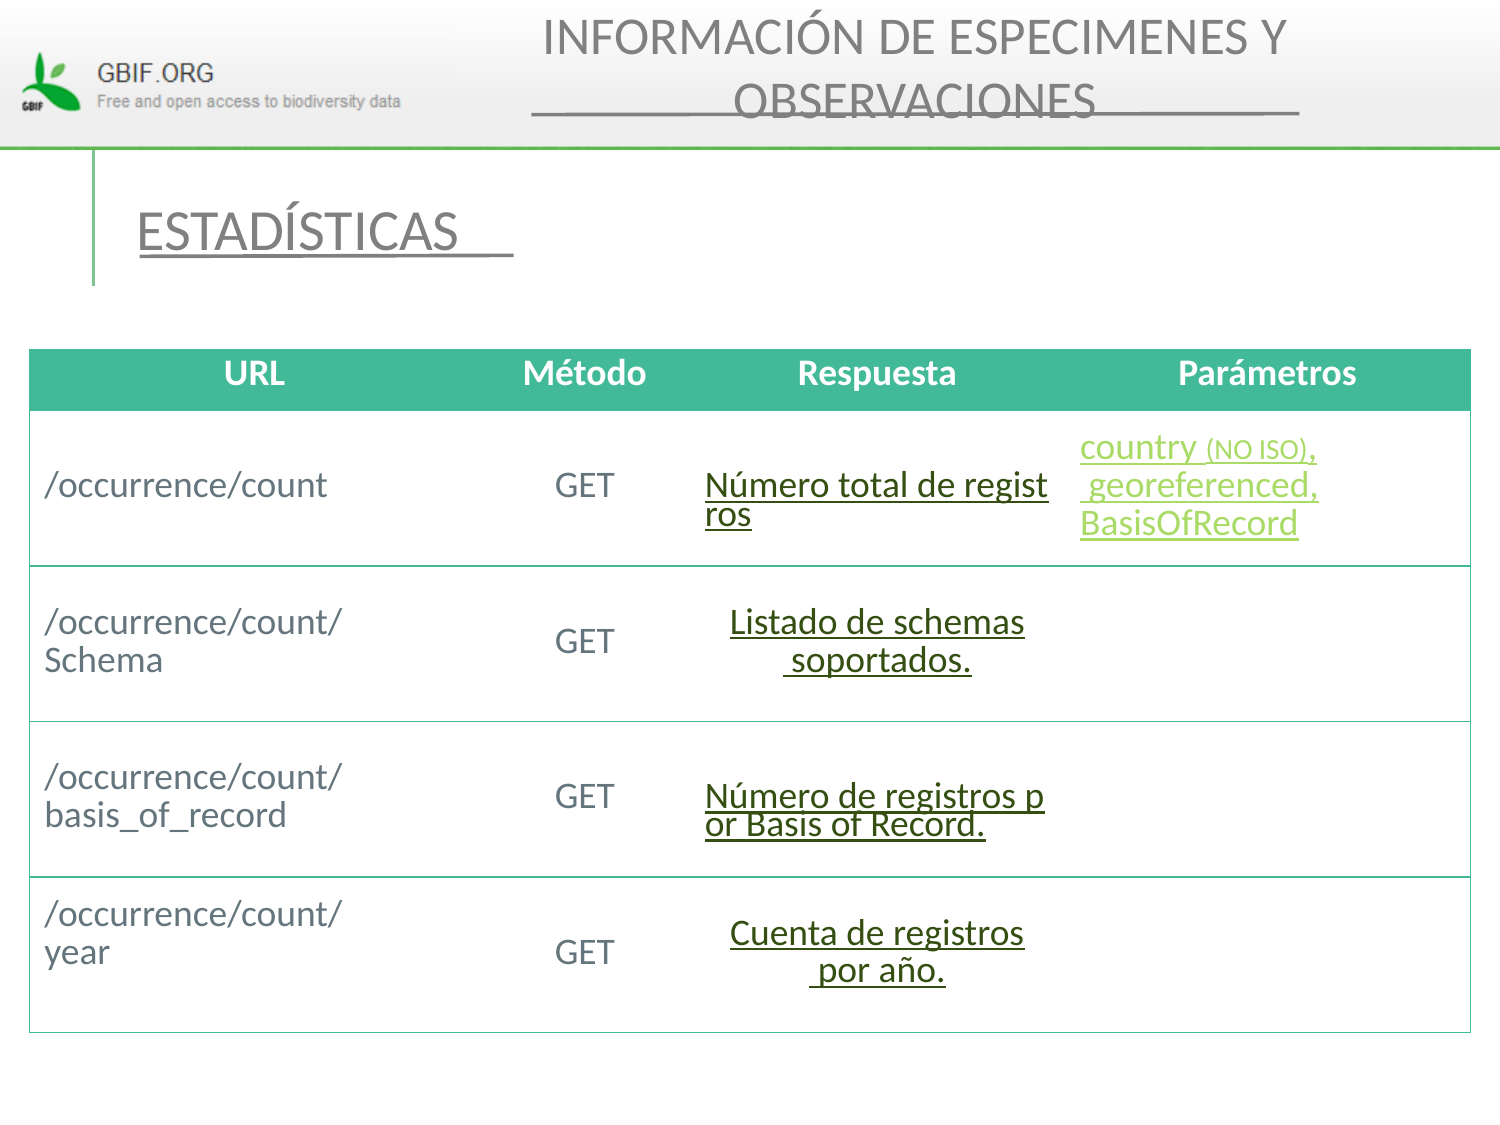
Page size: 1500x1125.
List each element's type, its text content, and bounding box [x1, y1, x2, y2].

table_cell Cuenta de registros por año. [690, 878, 1065, 1032]
picture [0, 0, 1500, 151]
table_cell /occurrence/count/ basis_of_record [30, 722, 480, 876]
table_cell Número total de registros [690, 411, 1065, 565]
table_cell GET [480, 567, 690, 721]
table_cell /occurrence/count/ year [30, 878, 480, 1032]
table_header Método [480, 351, 690, 410]
table_header Respuesta [690, 351, 1065, 410]
text_box ESTADÍSTICAS [122, 184, 904, 270]
table_cell GET [480, 411, 690, 565]
table_cell GET [480, 878, 690, 1032]
table_cell [1065, 567, 1470, 721]
table_cell [1065, 722, 1470, 876]
table_cell [1065, 878, 1470, 1032]
table_cell Listado de schemas soportados. [690, 567, 1065, 721]
table_cell Número de registros por Basis of Record. [690, 722, 1065, 876]
table_header Parámetros [1065, 351, 1470, 410]
table_cell country (NO ISO), georeferenced, BasisOfRecord [1065, 411, 1470, 565]
table_cell /occurrence/count/ Schema [30, 567, 480, 721]
table_cell /occurrence/count [30, 411, 480, 565]
table_cell GET [480, 722, 690, 876]
table_header URL [30, 351, 480, 410]
